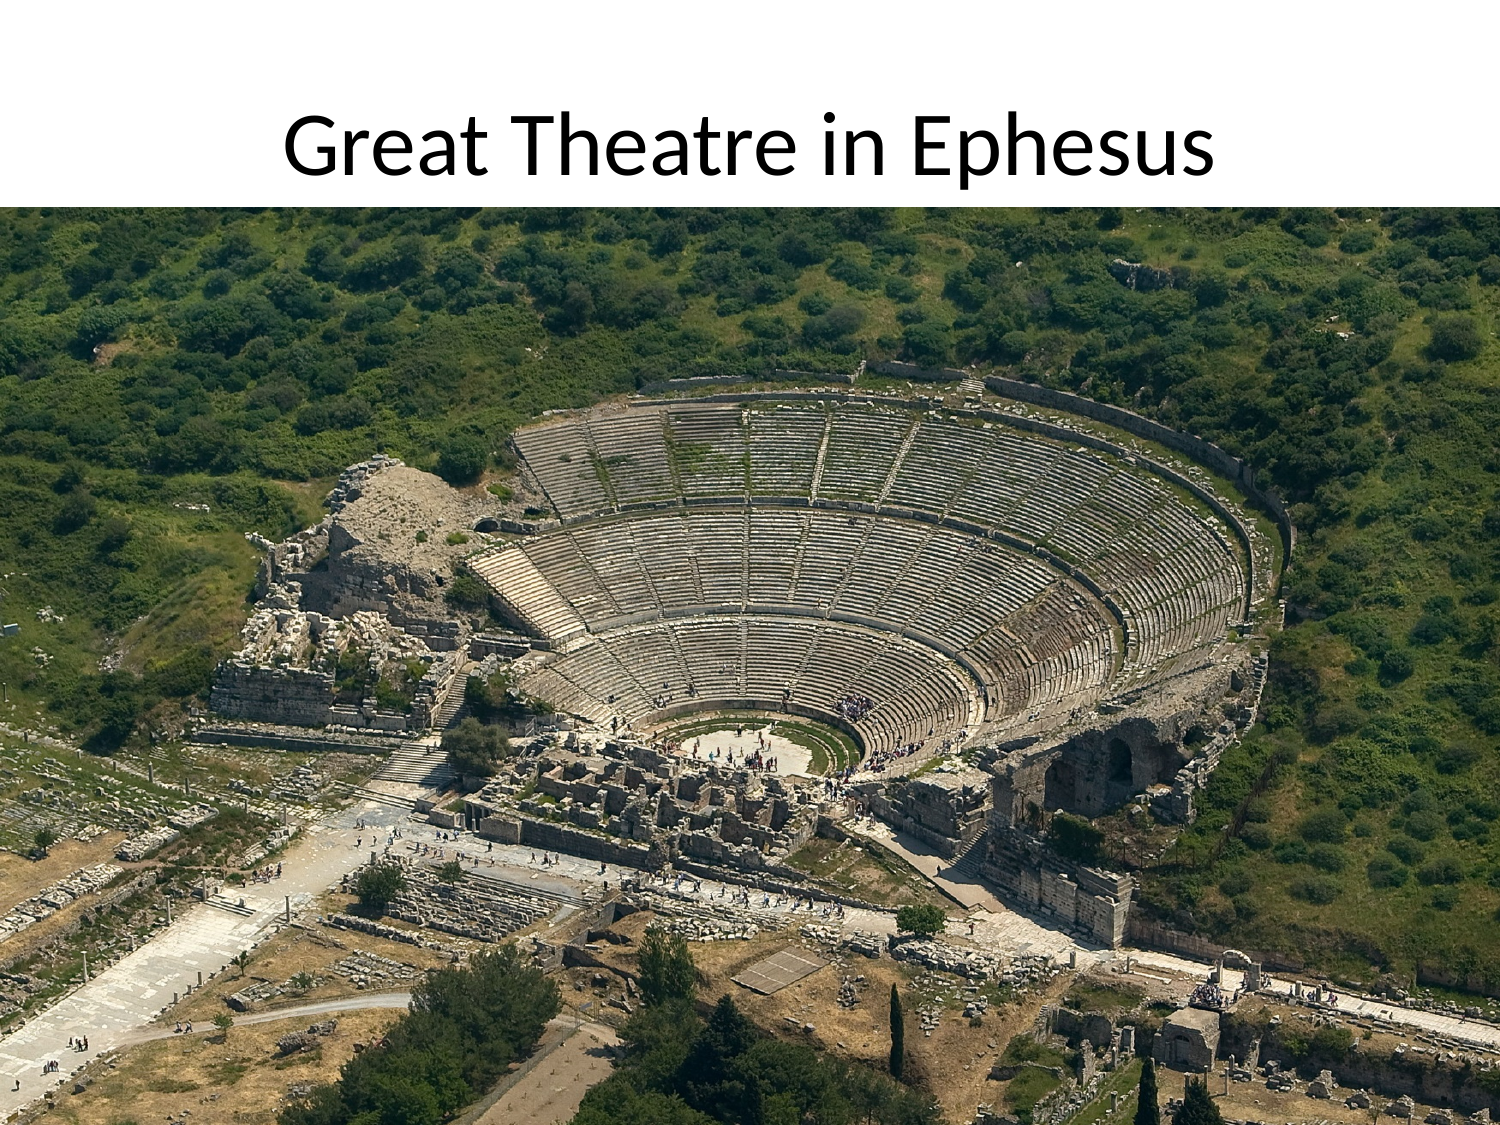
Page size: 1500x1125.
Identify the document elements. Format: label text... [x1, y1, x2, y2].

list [0, 207, 1500, 1125]
title Great Theatre in Ephesus [75, 45, 1425, 205]
